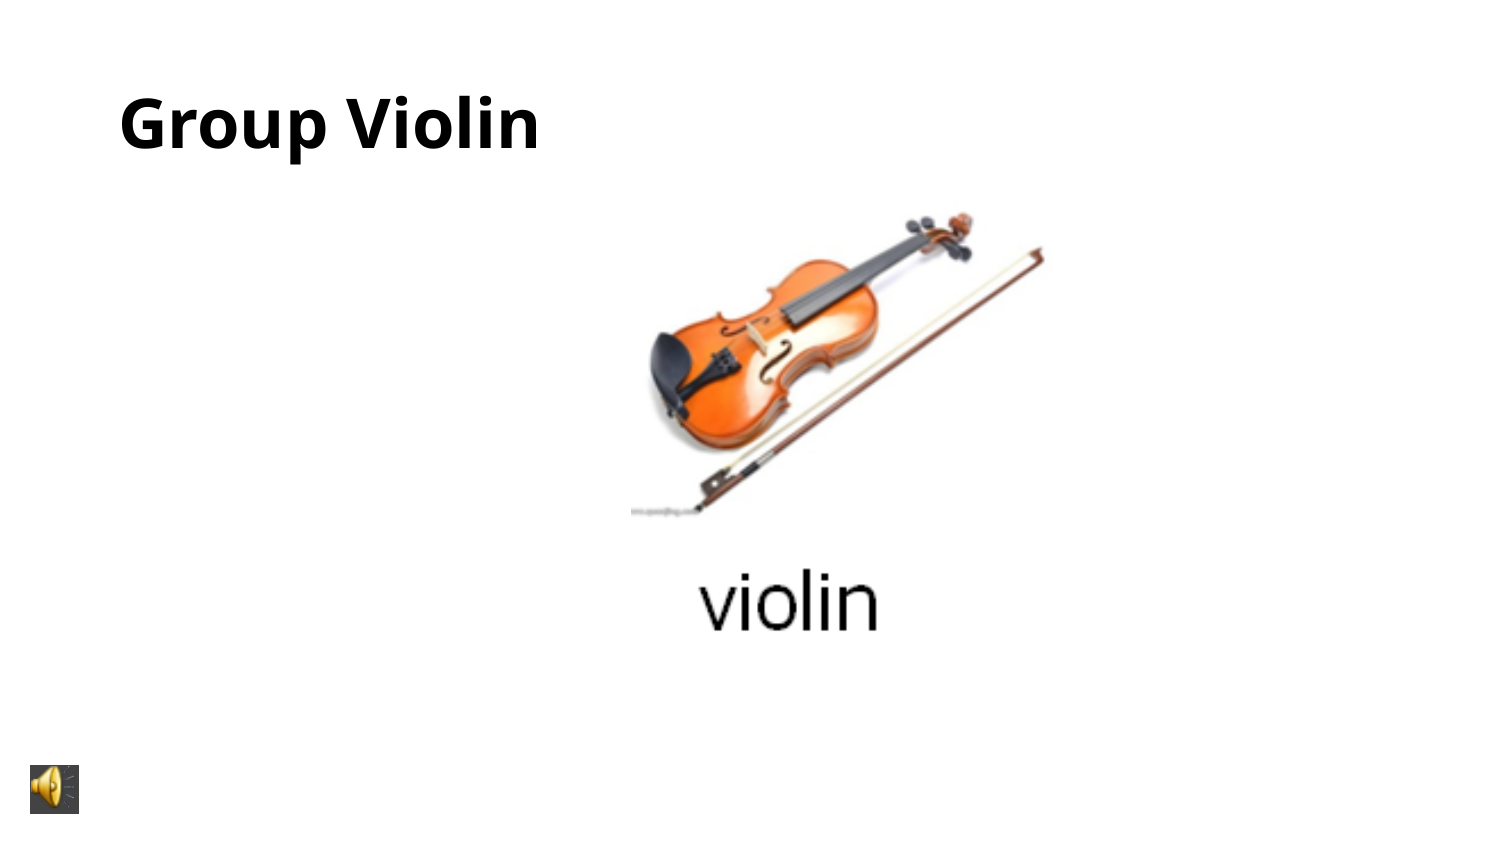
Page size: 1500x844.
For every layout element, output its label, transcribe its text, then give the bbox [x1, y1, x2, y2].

picture [29, 764, 80, 815]
picture [631, 185, 1054, 647]
title Group Violin [103, 44, 1397, 208]
